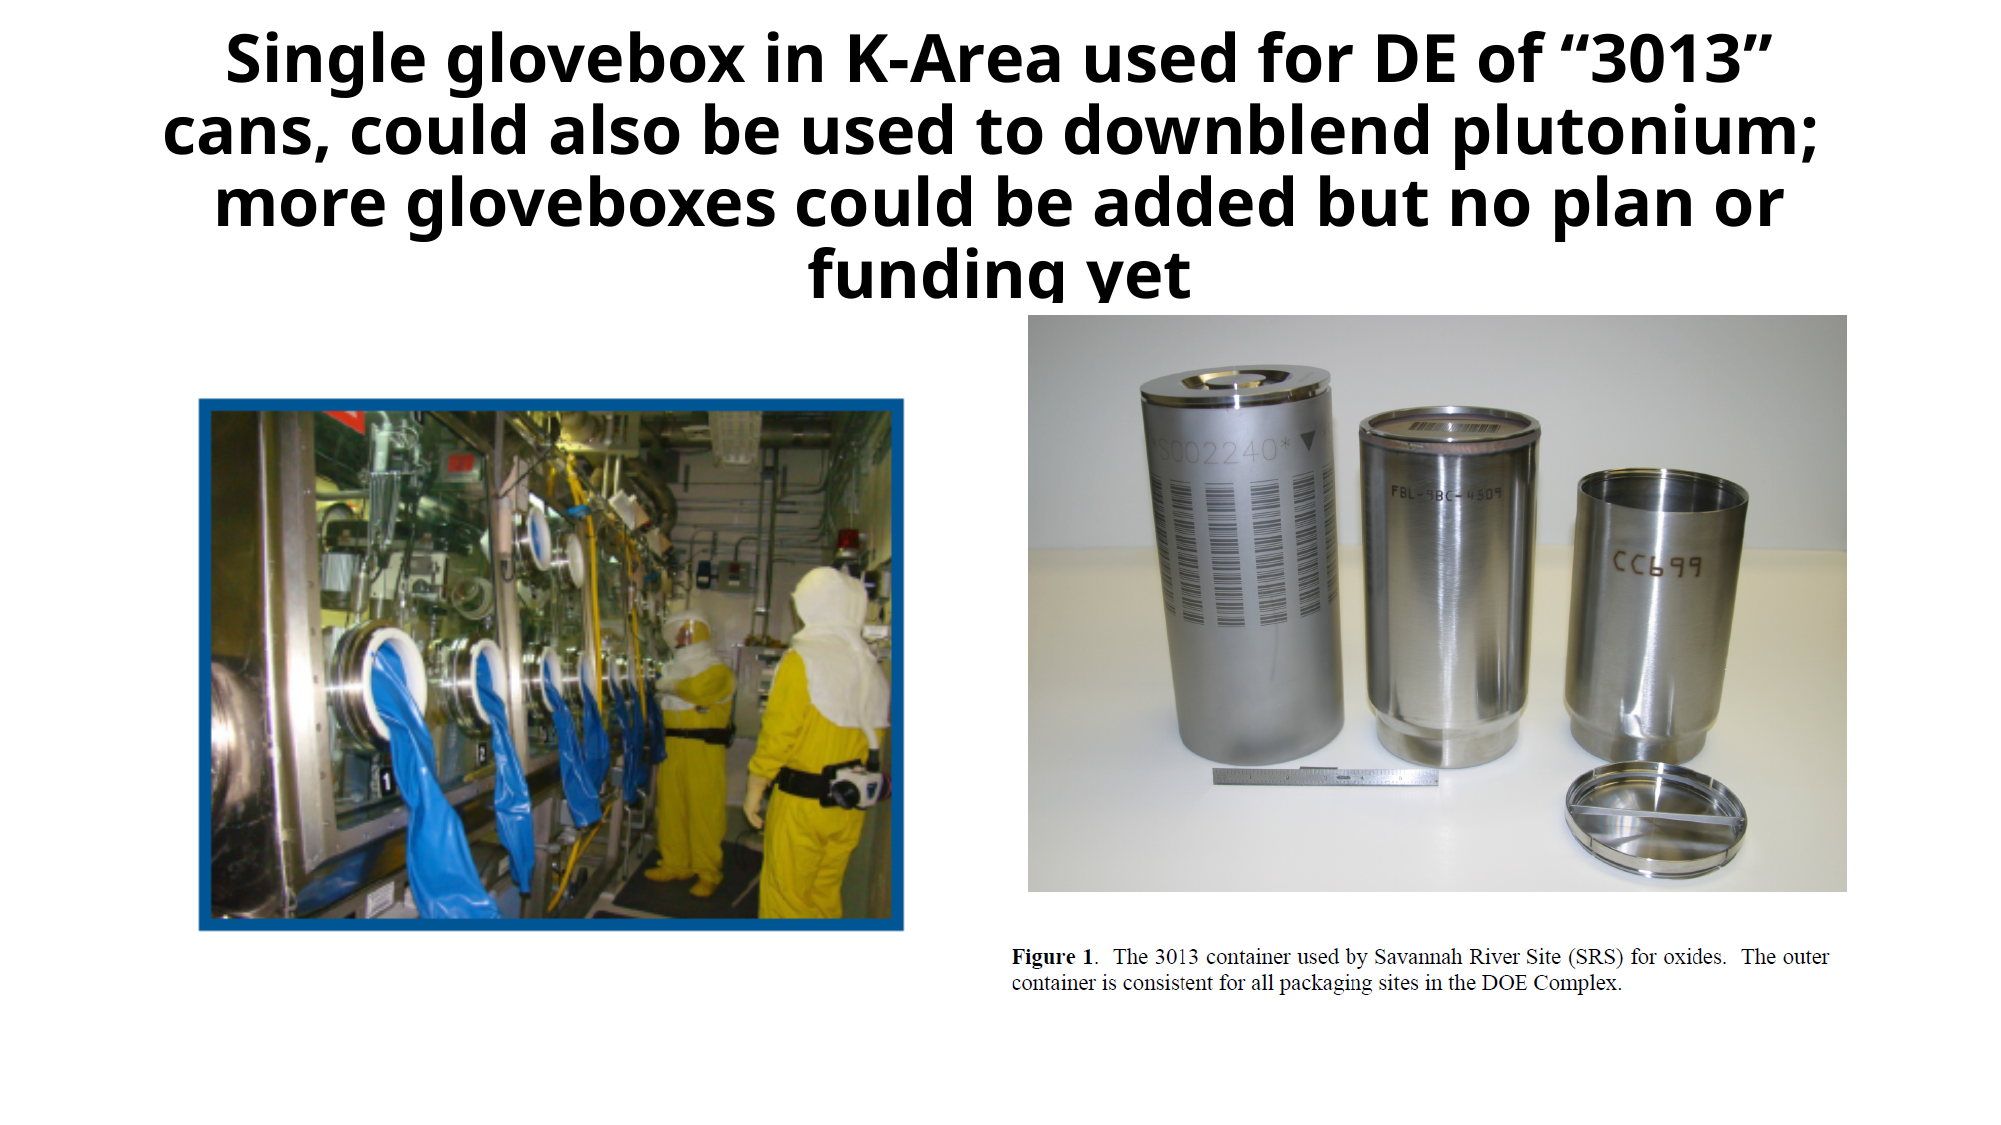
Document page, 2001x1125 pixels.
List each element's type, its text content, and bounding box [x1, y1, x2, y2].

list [185, 348, 927, 954]
title Single glovebox in K-Area used for DE of “3013” cans, could also be used to downblend plutonium; more gloveboxes could be added but no plan or funding yet [137, 59, 1863, 278]
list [1012, 303, 1863, 1009]
